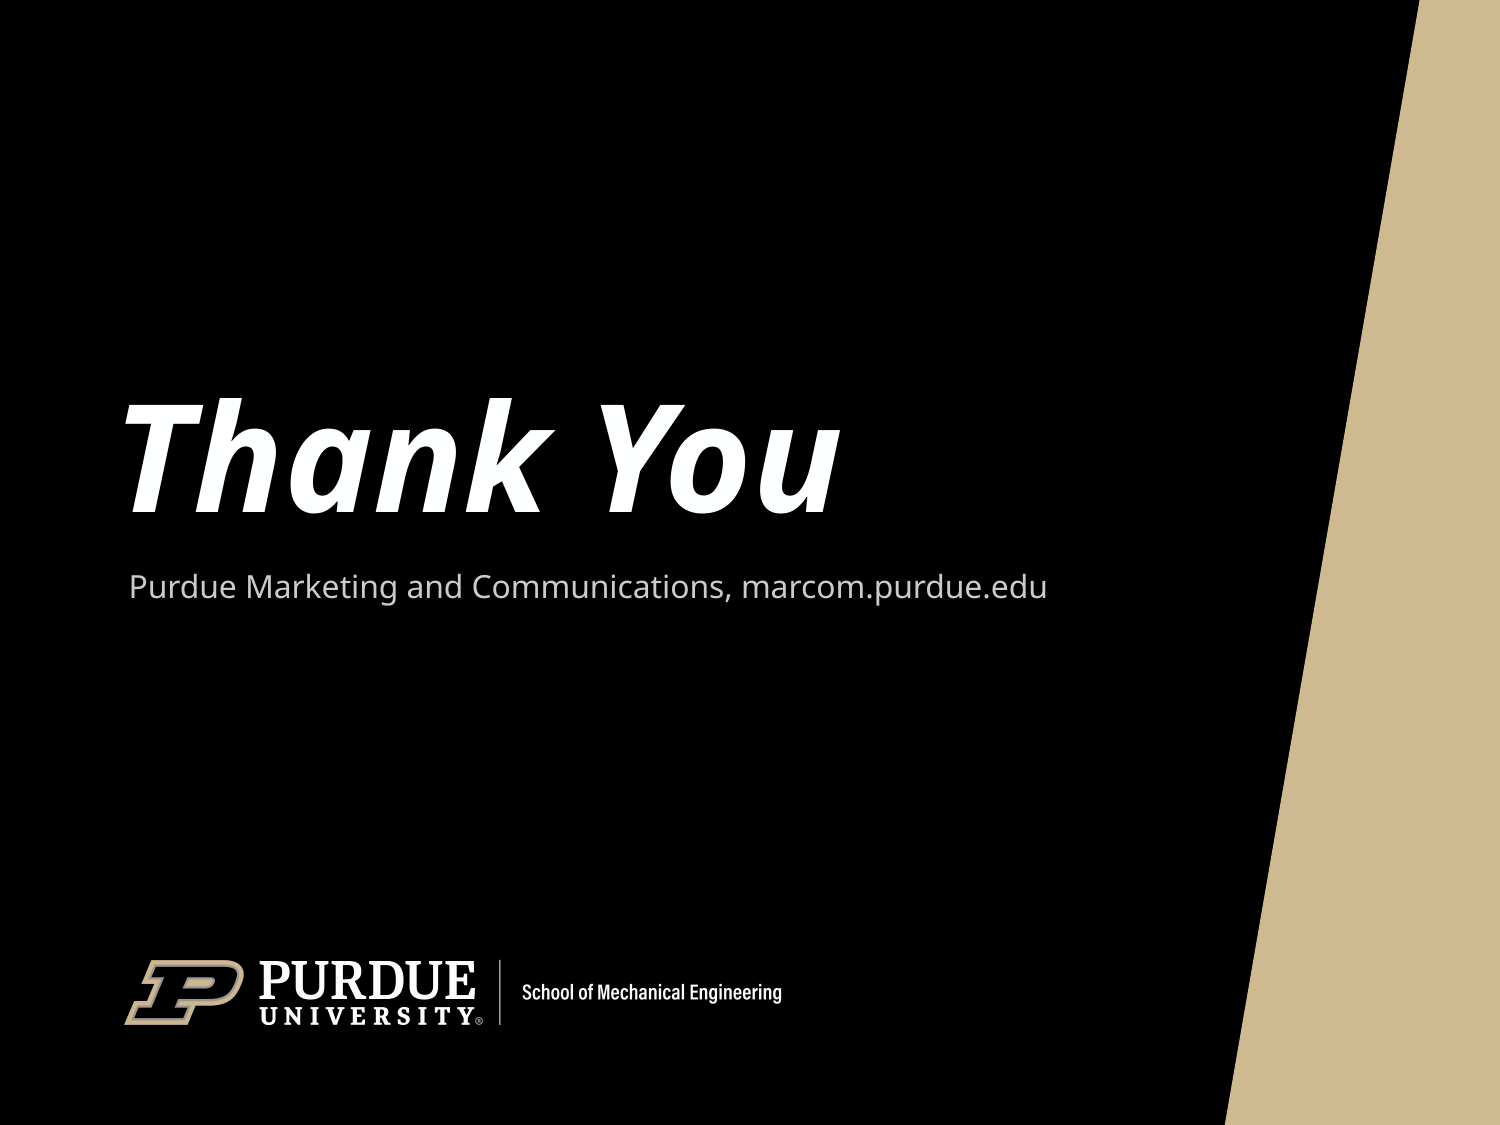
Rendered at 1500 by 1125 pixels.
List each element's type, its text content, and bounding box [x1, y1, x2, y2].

list Purdue Marketing and Communications, marcom.purdue.edu [113, 563, 1083, 637]
title Thank You [99, 404, 1081, 523]
picture [124, 957, 791, 1029]
